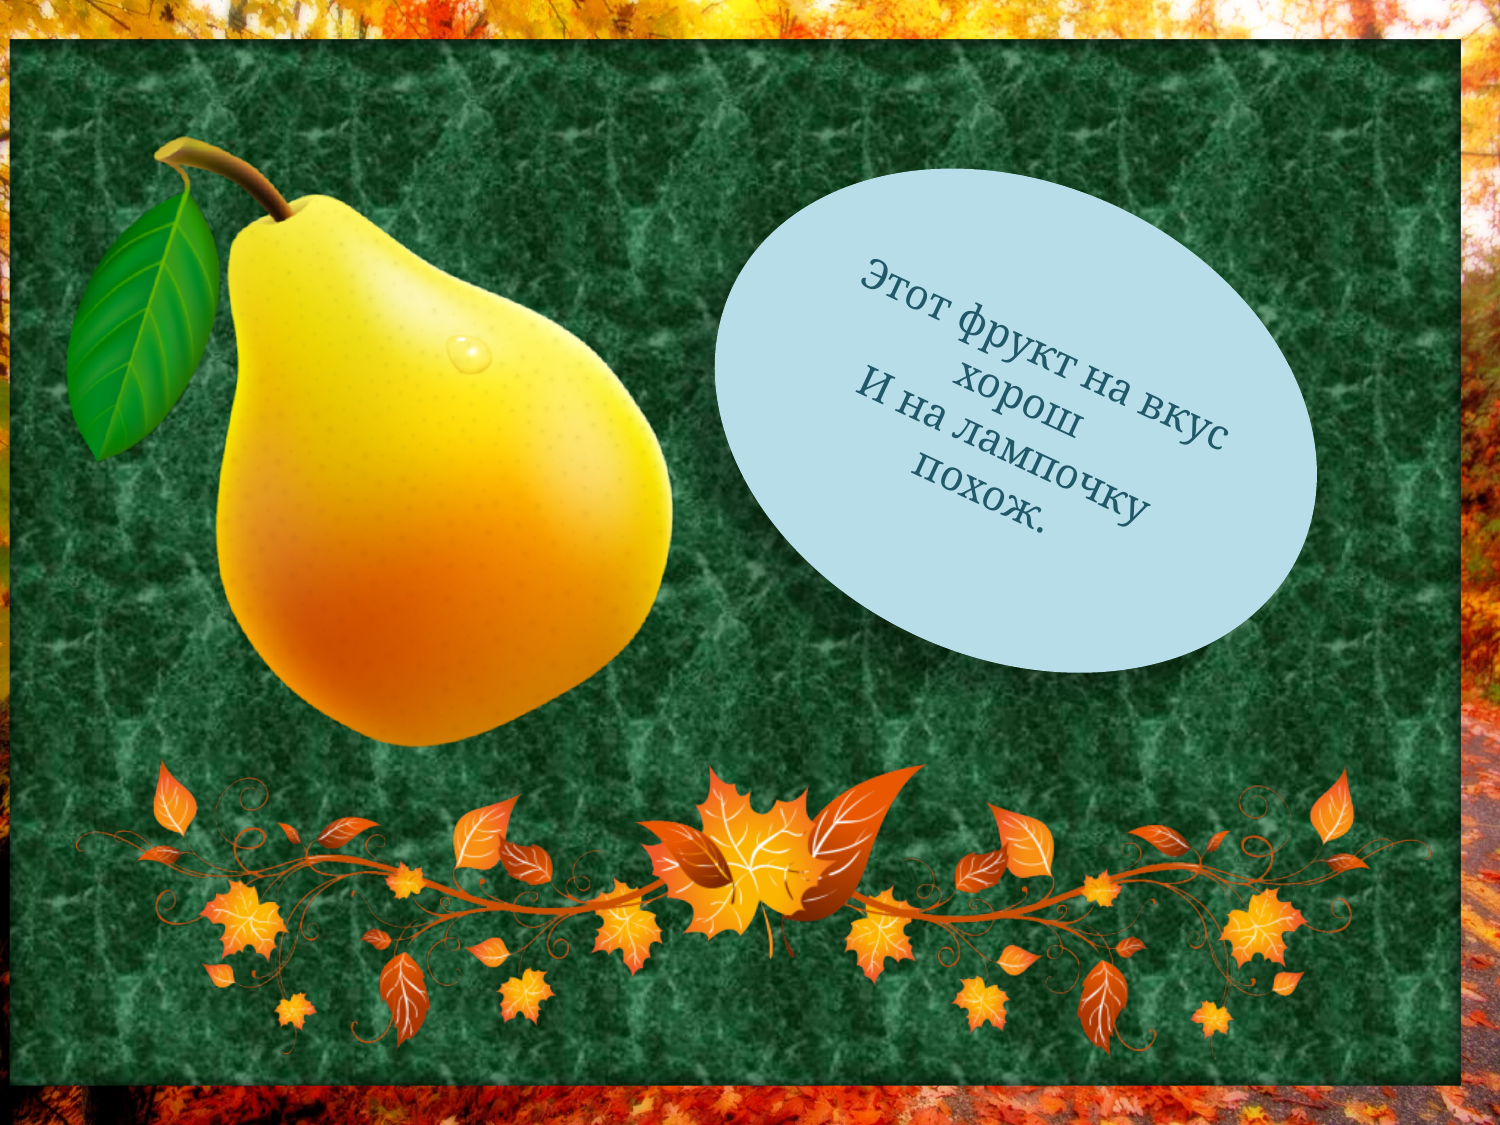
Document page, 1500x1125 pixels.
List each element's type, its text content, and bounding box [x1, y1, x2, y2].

text_box Этот фрукт на вкус хорош И на лампочку похож. [712, 166, 1320, 675]
picture [0, 0, 1500, 1125]
